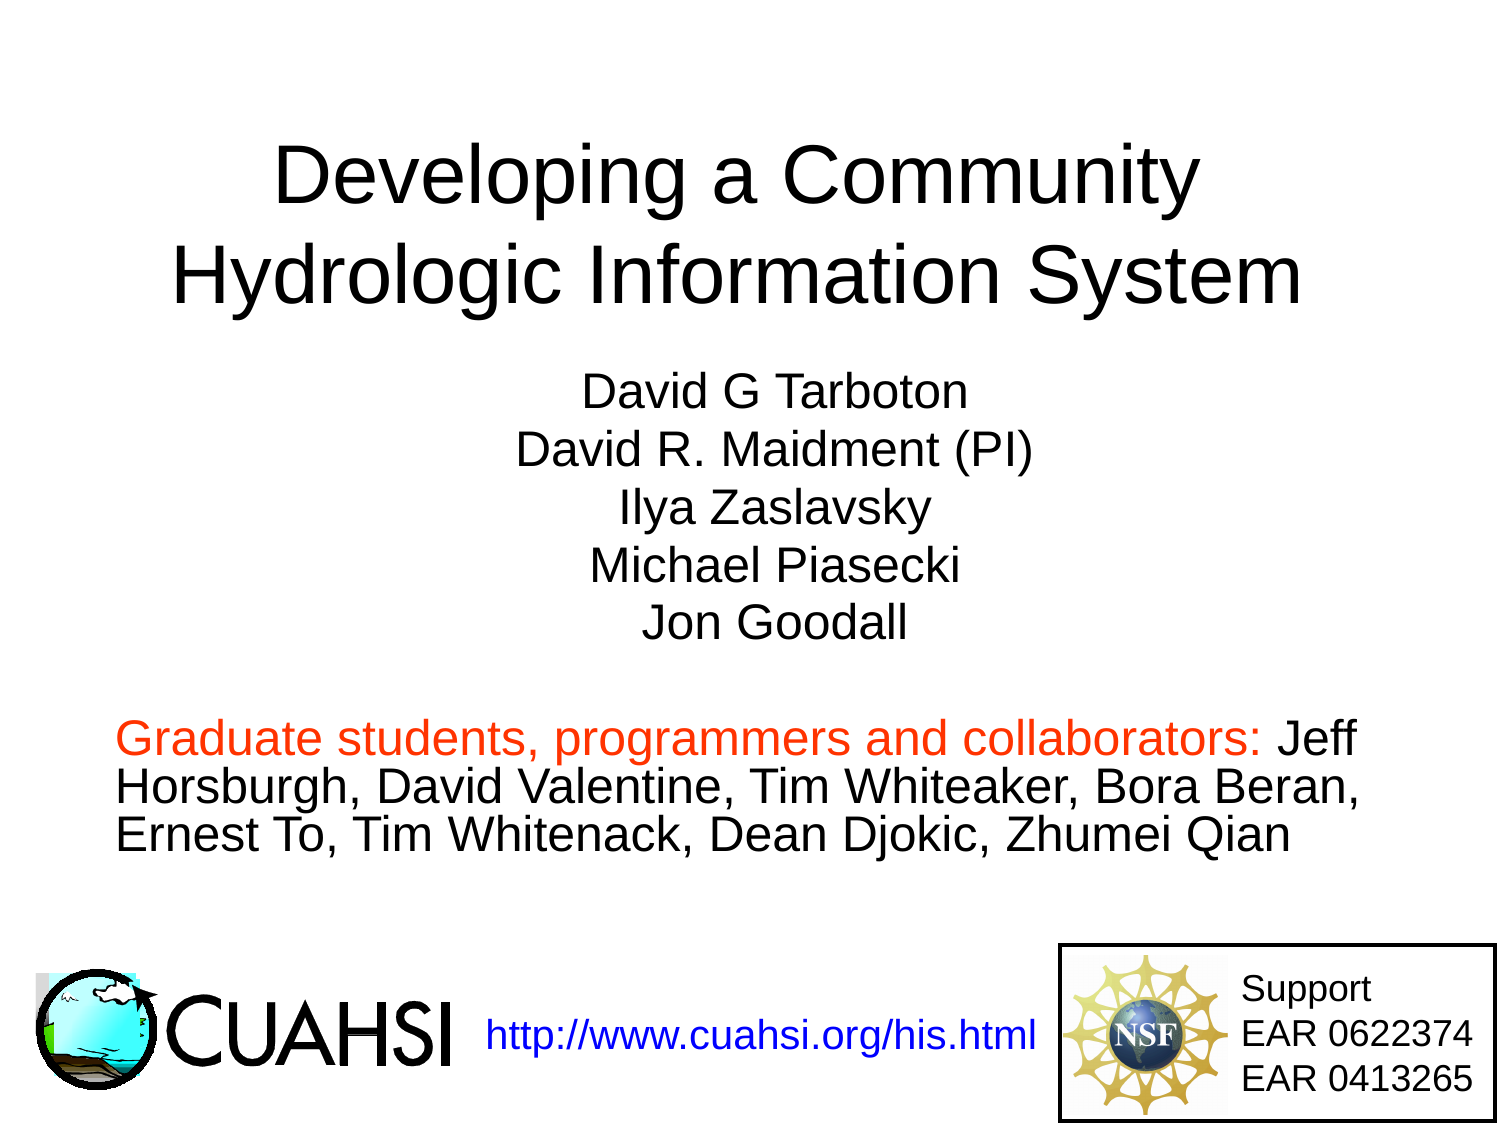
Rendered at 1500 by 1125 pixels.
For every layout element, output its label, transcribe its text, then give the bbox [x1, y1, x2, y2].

title Developing a Community Hydrologic Information System [99, 99, 1375, 342]
text_box http://www.cuahsi.org/his.html [470, 999, 1058, 1065]
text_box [1059, 944, 1500, 1122]
picture [35, 968, 451, 1090]
subtitle David G Tarboton David R. Maidment (PI) Ilya Zaslavsky Michael Piasecki Jon Goodall Graduate students, programmers and collaborators: Jeff Horsburgh, David Valentine, Tim Whiteaker, Bora Beran, Ernest To, Tim Whitenack, Dean Djokic, Zhumei Qian [99, 362, 1450, 882]
